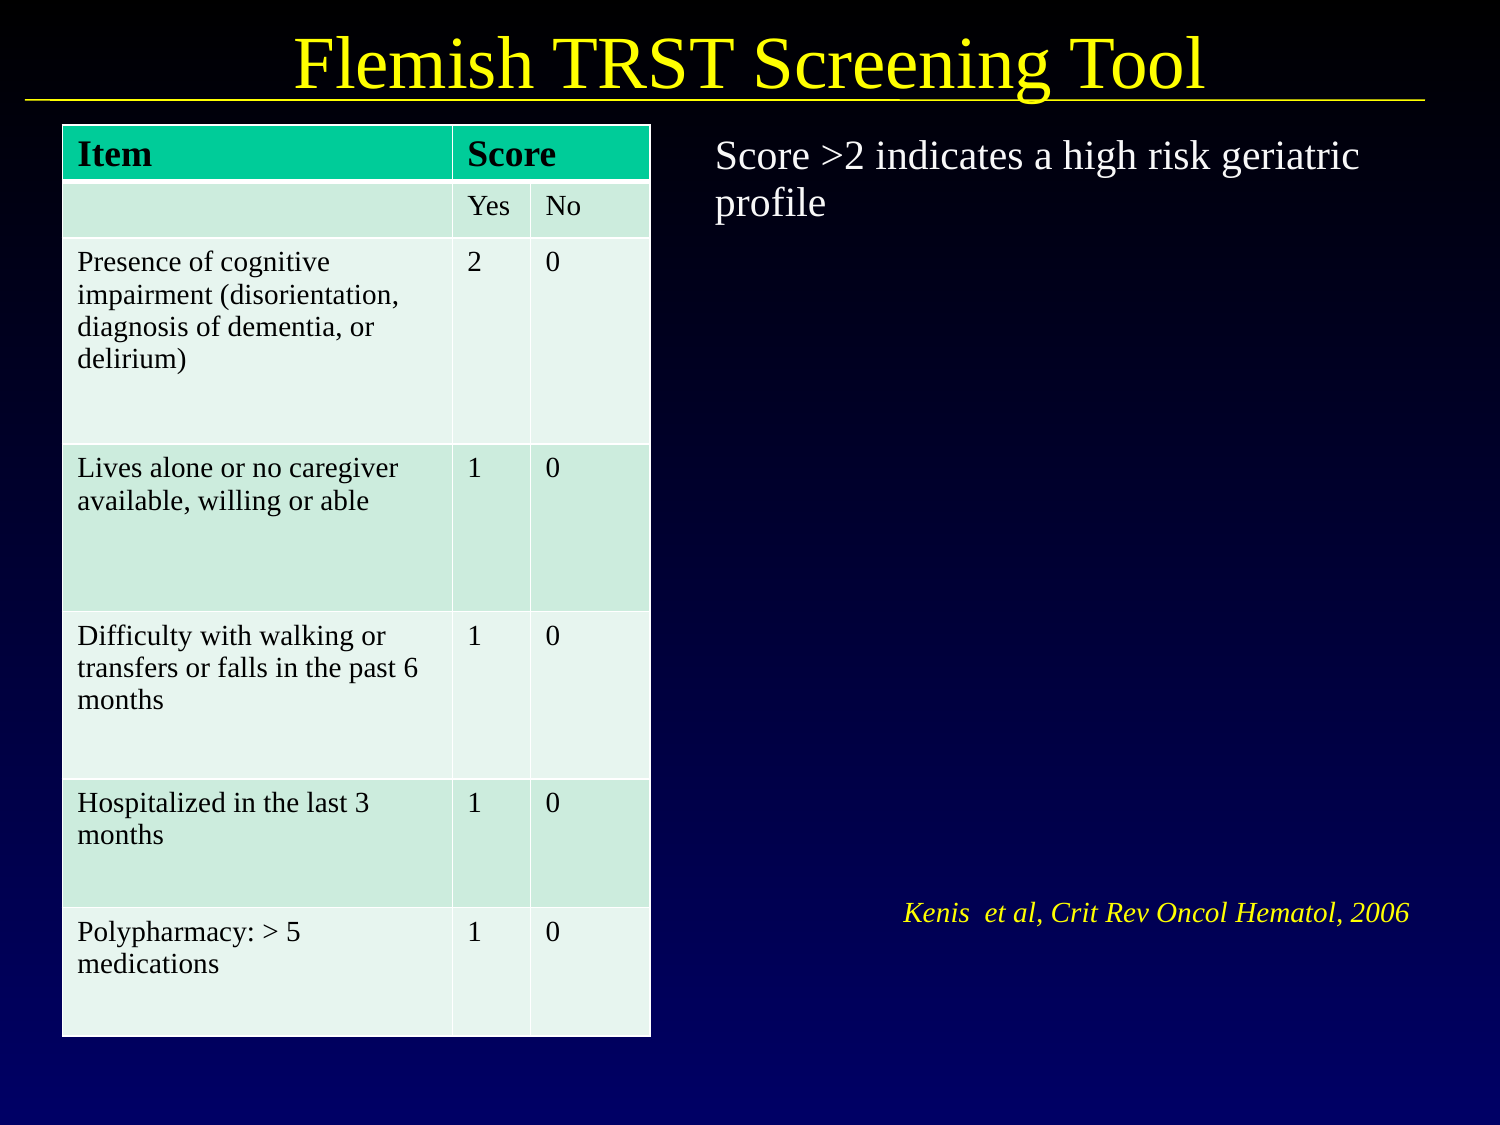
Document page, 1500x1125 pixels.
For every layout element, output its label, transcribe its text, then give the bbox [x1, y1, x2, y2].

table_cell Difficulty with walking or transfers or falls in the past 6 months [63, 612, 452, 778]
table_header Item [63, 126, 452, 179]
table_cell 0 [531, 612, 649, 778]
table_cell 1 [453, 445, 530, 611]
table_header Score [453, 126, 649, 179]
table_cell 1 [453, 612, 530, 778]
table_cell 2 [453, 239, 530, 443]
title Flemish TRST Screening Tool [75, 24, 1425, 93]
table_cell Lives alone or no caregiver available, willing or able [63, 445, 452, 611]
table_cell Hospitalized in the last 3 months [63, 780, 452, 907]
table_cell Presence of cognitive impairment (disorientation, diagnosis of dementia, or delirium) [63, 239, 452, 443]
table_cell No [531, 184, 649, 237]
table_cell 1 [453, 908, 530, 1035]
table_cell Polypharmacy: > 5 medications [63, 908, 452, 1035]
table_cell 0 [531, 239, 649, 443]
table_cell [63, 184, 452, 237]
table_cell 1 [453, 780, 530, 907]
table_cell Yes [453, 184, 530, 237]
table_cell 0 [531, 445, 649, 611]
table_cell 0 [531, 908, 649, 1035]
list Score >2 indicates a high risk geriatric profile Kenis et al, Crit Rev Oncol Hematol, 2006 [699, 125, 1425, 1038]
table_cell 0 [531, 780, 649, 907]
